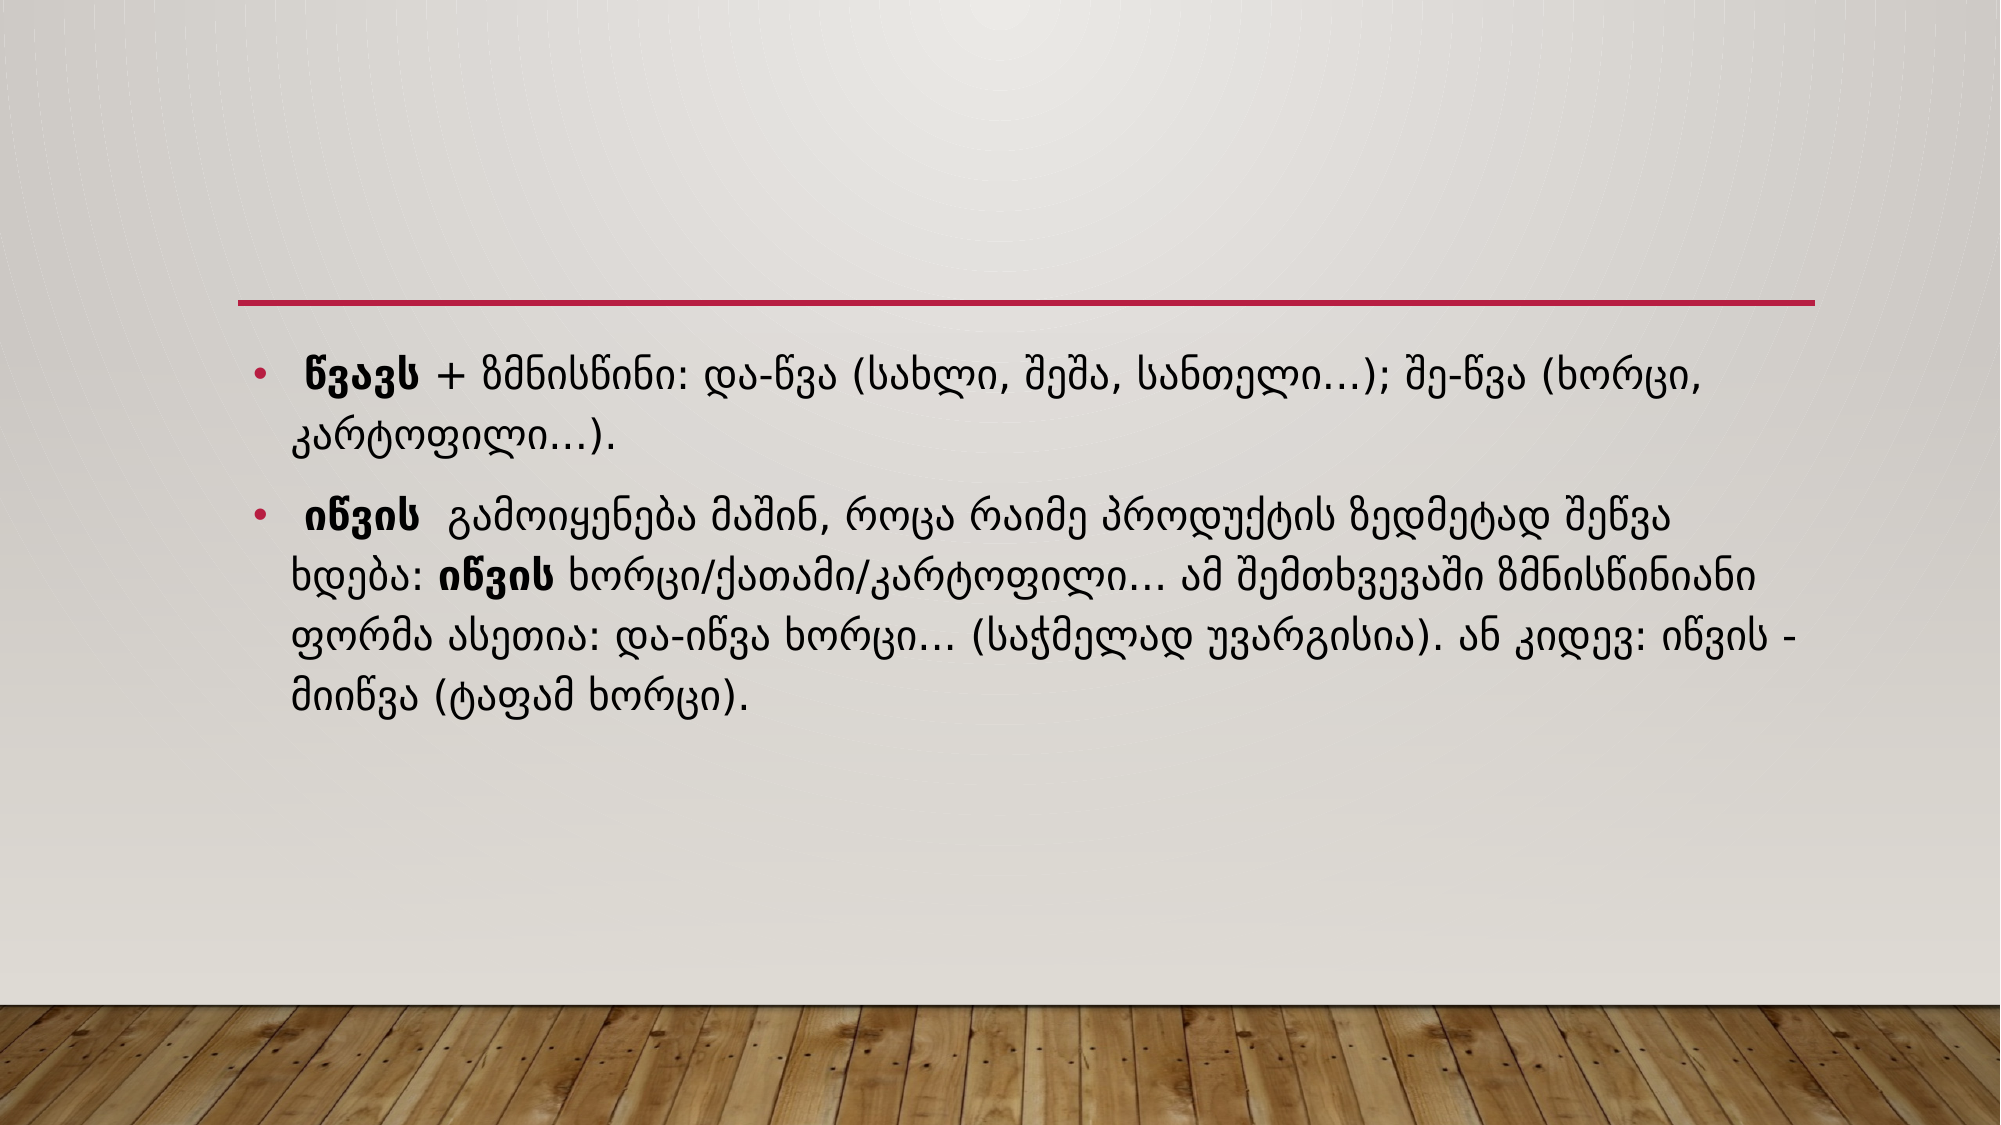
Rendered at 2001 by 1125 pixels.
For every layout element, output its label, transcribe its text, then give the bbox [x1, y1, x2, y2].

picture [0, 1005, 2000, 1125]
list წვავს + ზმნისწინი: და-წვა (სახლი, შეშა, სანთელი...); შე-წვა (ხორცი, კარტოფილი...). იწვის გამოიყენება მაშინ, როცა რაიმე პროდუქტის ზედმეტად შეწვა ხდება: იწვის ხორცი/ქათამი/კარტოფილი... ამ შემთხვევაში ზმნისწინიანი ფორმა ასეთია: და-იწვა ხორცი... (საჭმელად უვარგისია). ან კიდევ: იწვის -მიიწვა (ტაფამ ხორცი). [238, 330, 1814, 897]
